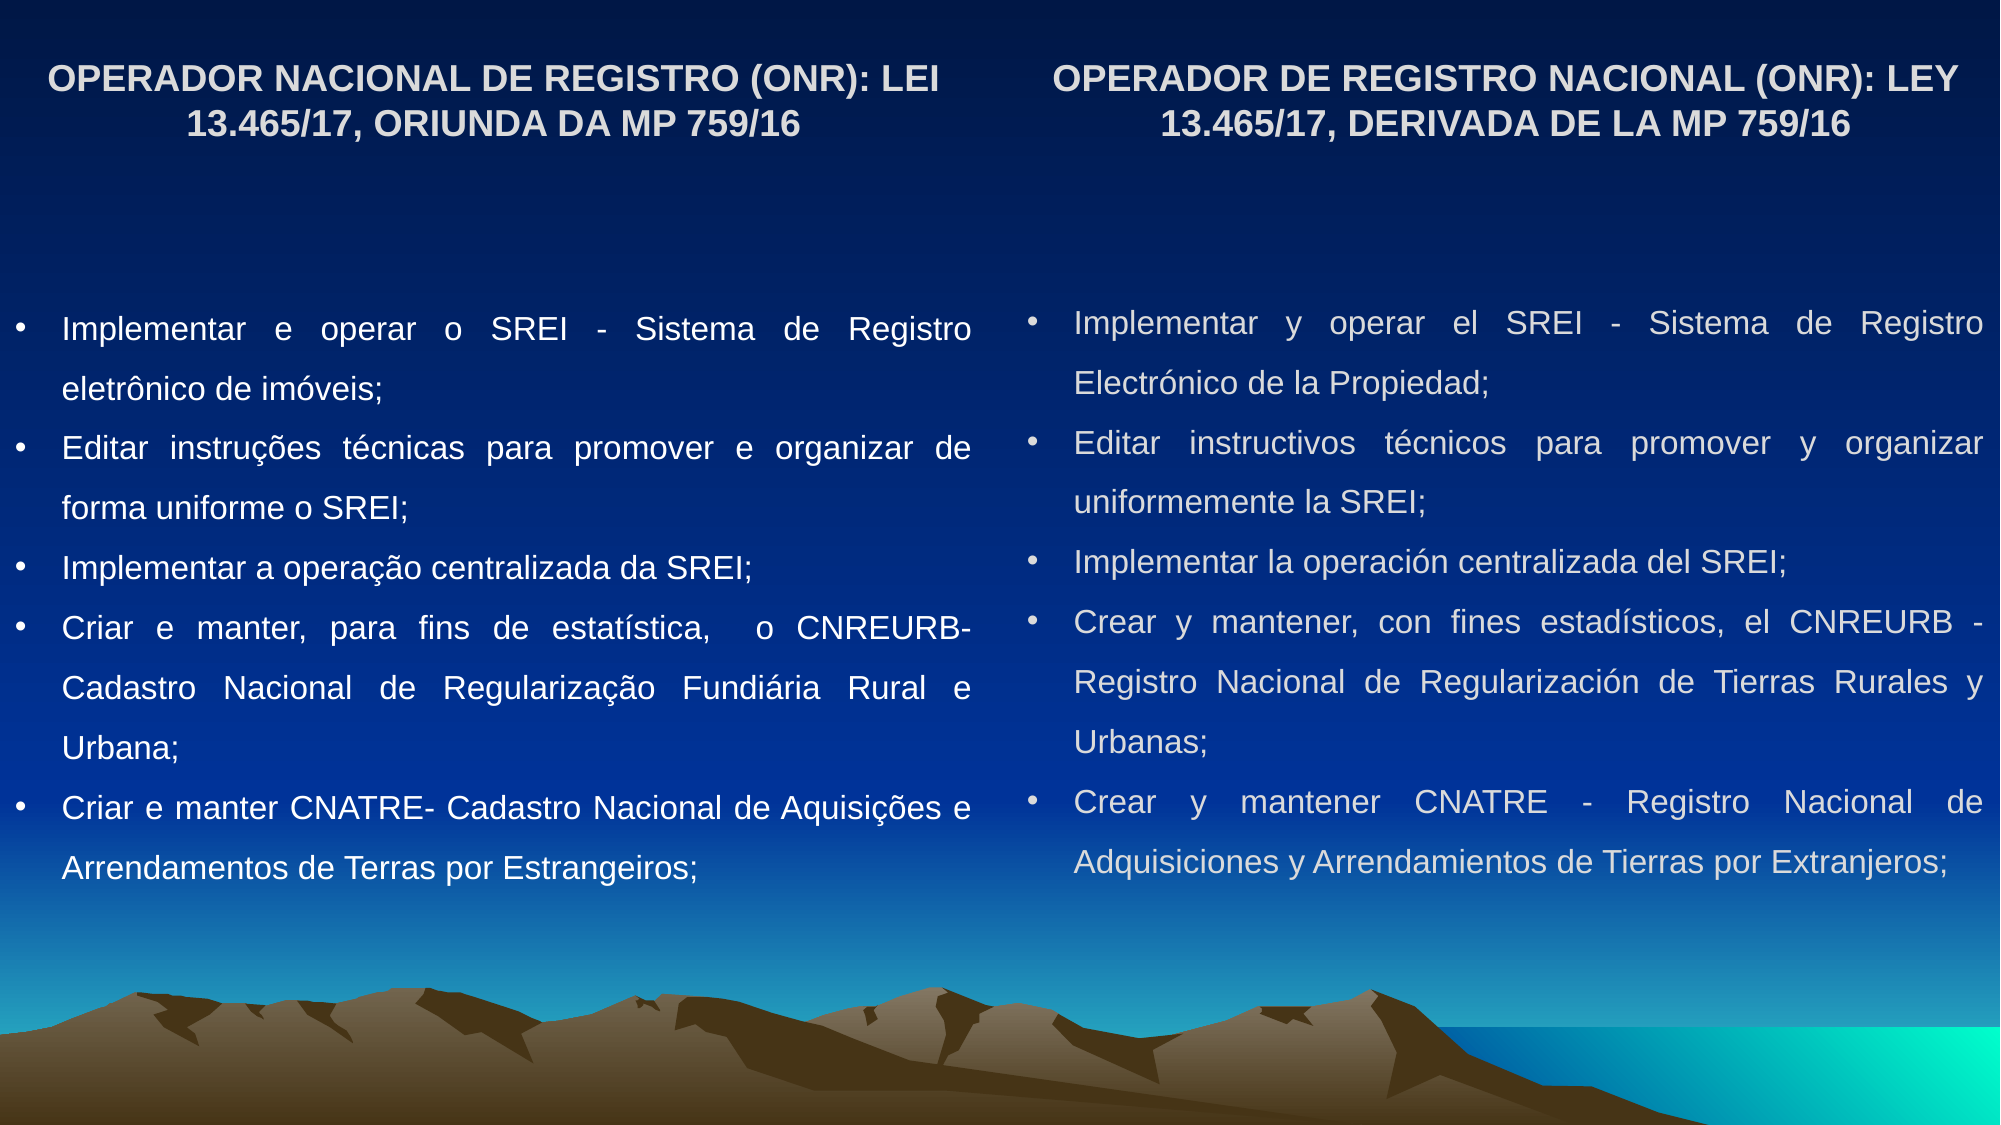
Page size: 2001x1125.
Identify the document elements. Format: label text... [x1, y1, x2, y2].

text_box OPERADOR DE REGISTRO NACIONAL (ONR): LEY 13.465/17, DERIVADA DE LA MP 759/16 [1012, 46, 2000, 152]
text_box Implementar y operar el SREI - Sistema de Registro Electrónico de la Propiedad; Editar instructivos técnicos para promover y organizar uniformemente la SREI; Implementar la operación centralizada del SREI; Crear y mantener, con fines estadísticos, el CNREURB - Registro Nacional de Regularización de Tierras Rurales y Urbanas; Crear y mantener CNATRE - Registro Nacional de Adquisiciones y Arrendamientos de Tierras por Extranjeros; [1012, 273, 2000, 888]
text_box Implementar e operar o SREI - Sistema de Registro eletrônico de imóveis; Editar instruções técnicas para promover e organizar de forma uniforme o SREI; Implementar a operação centralizada da SREI; Criar e manter, para fins de estatística, o CNREURB- Cadastro Nacional de Regularização Fundiária Rural e Urbana; Criar e manter CNATRE- Cadastro Nacional de Aquisições e Arrendamentos de Terras por Estrangeiros; [0, 279, 988, 954]
text_box OPERADOR NACIONAL DE REGISTRO (ONR): LEI 13.465/17, ORIUNDA DA MP 759/16 [0, 46, 988, 152]
